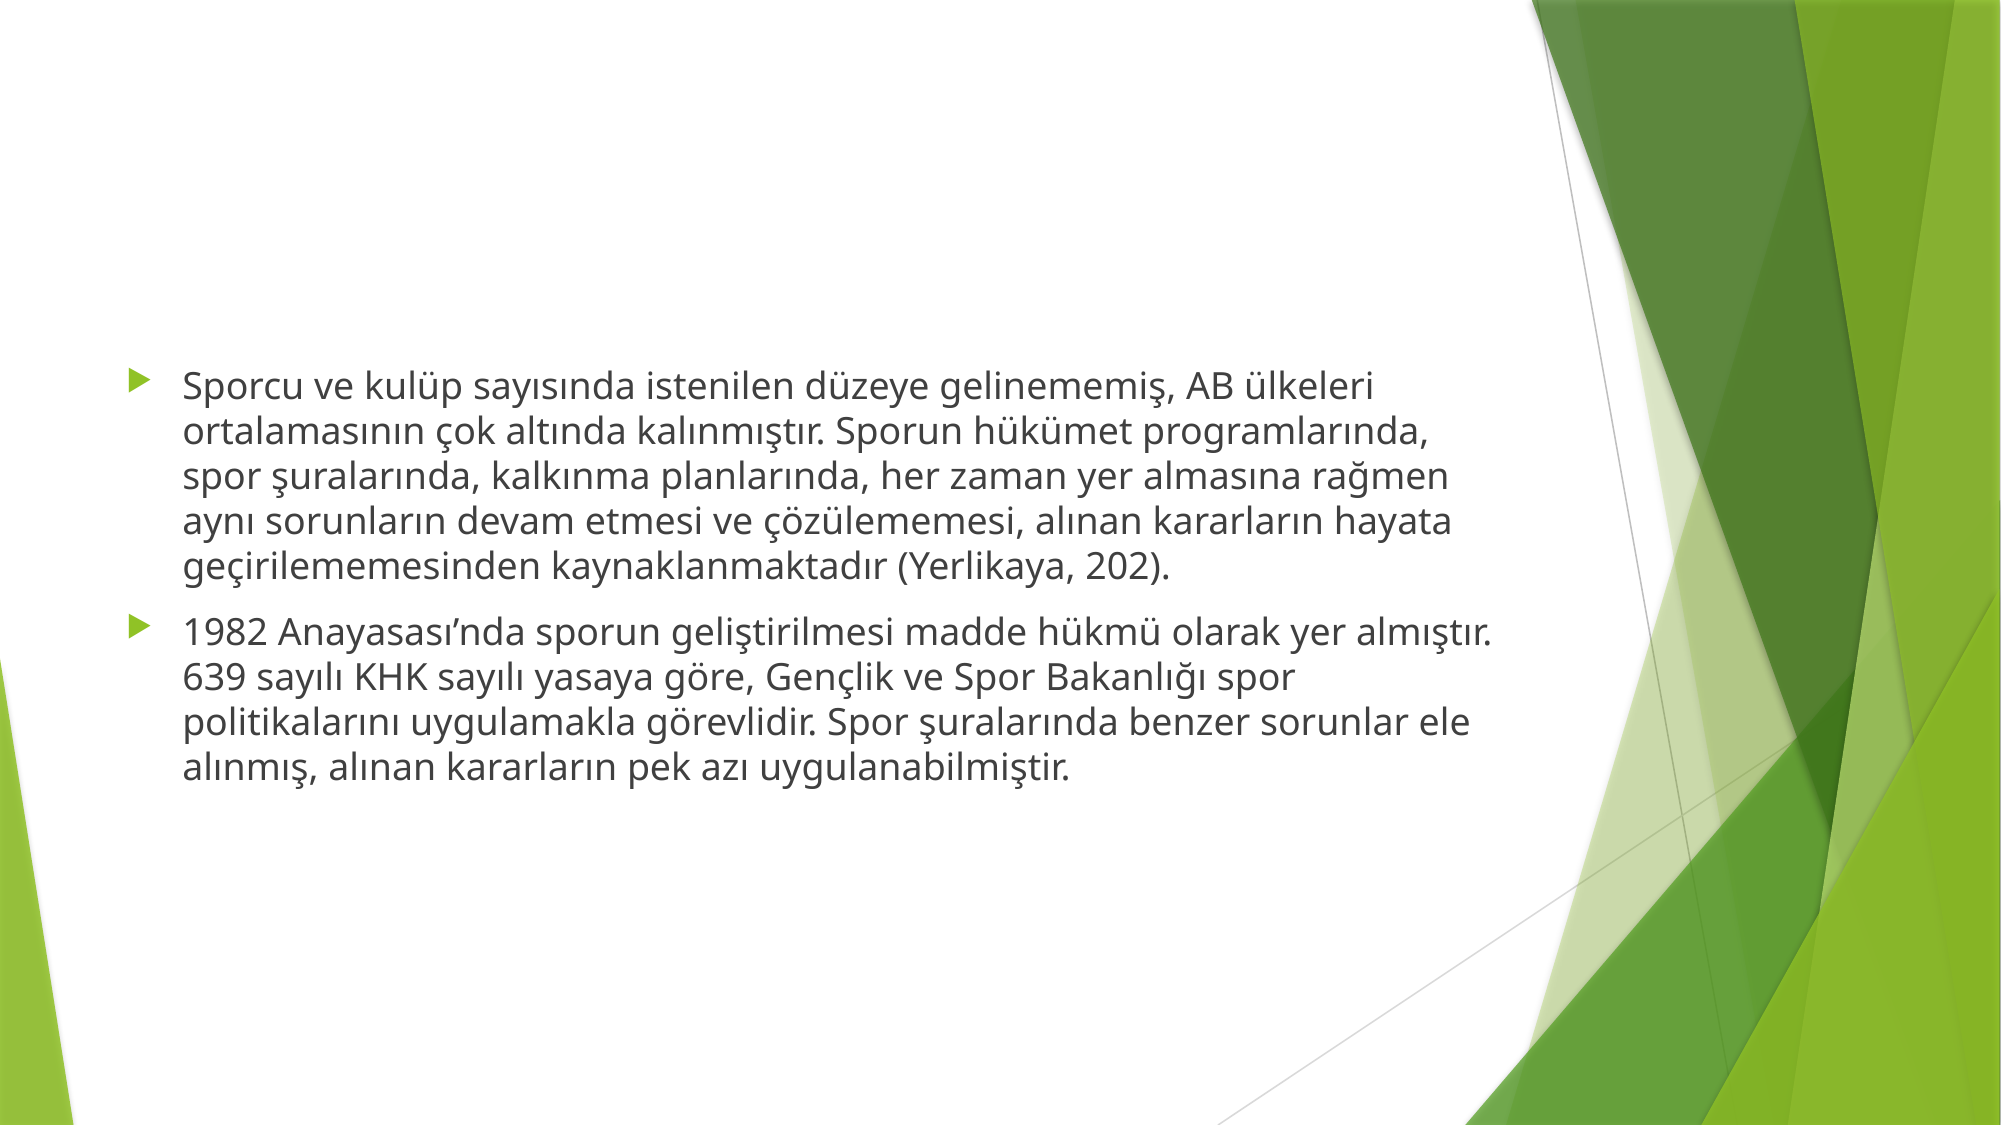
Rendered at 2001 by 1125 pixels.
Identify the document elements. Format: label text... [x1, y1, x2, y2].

list Sporcu ve kulüp sayısında istenilen düzeye gelinememiş, AB ülkeleri ortalamasının çok altında kalınmıştır. Sporun hükümet programlarında, spor şuralarında, kalkınma planlarında, her zaman yer almasına rağmen aynı sorunların devam etmesi ve çözülememesi, alınan kararların hayata geçirilememesinden kaynaklanmaktadır (Yerlikaya, 202). 1982 Anayasası’nda sporun geliştirilmesi madde hükmü olarak yer almıştır. 639 sayılı KHK sayılı yasaya göre, Gençlik ve Spor Bakanlığı spor politikalarını uygulamakla görevlidir. Spor şuralarında benzer sorunlar ele alınmış, alınan kararların pek azı uygulanabilmiştir. [111, 354, 1522, 992]
